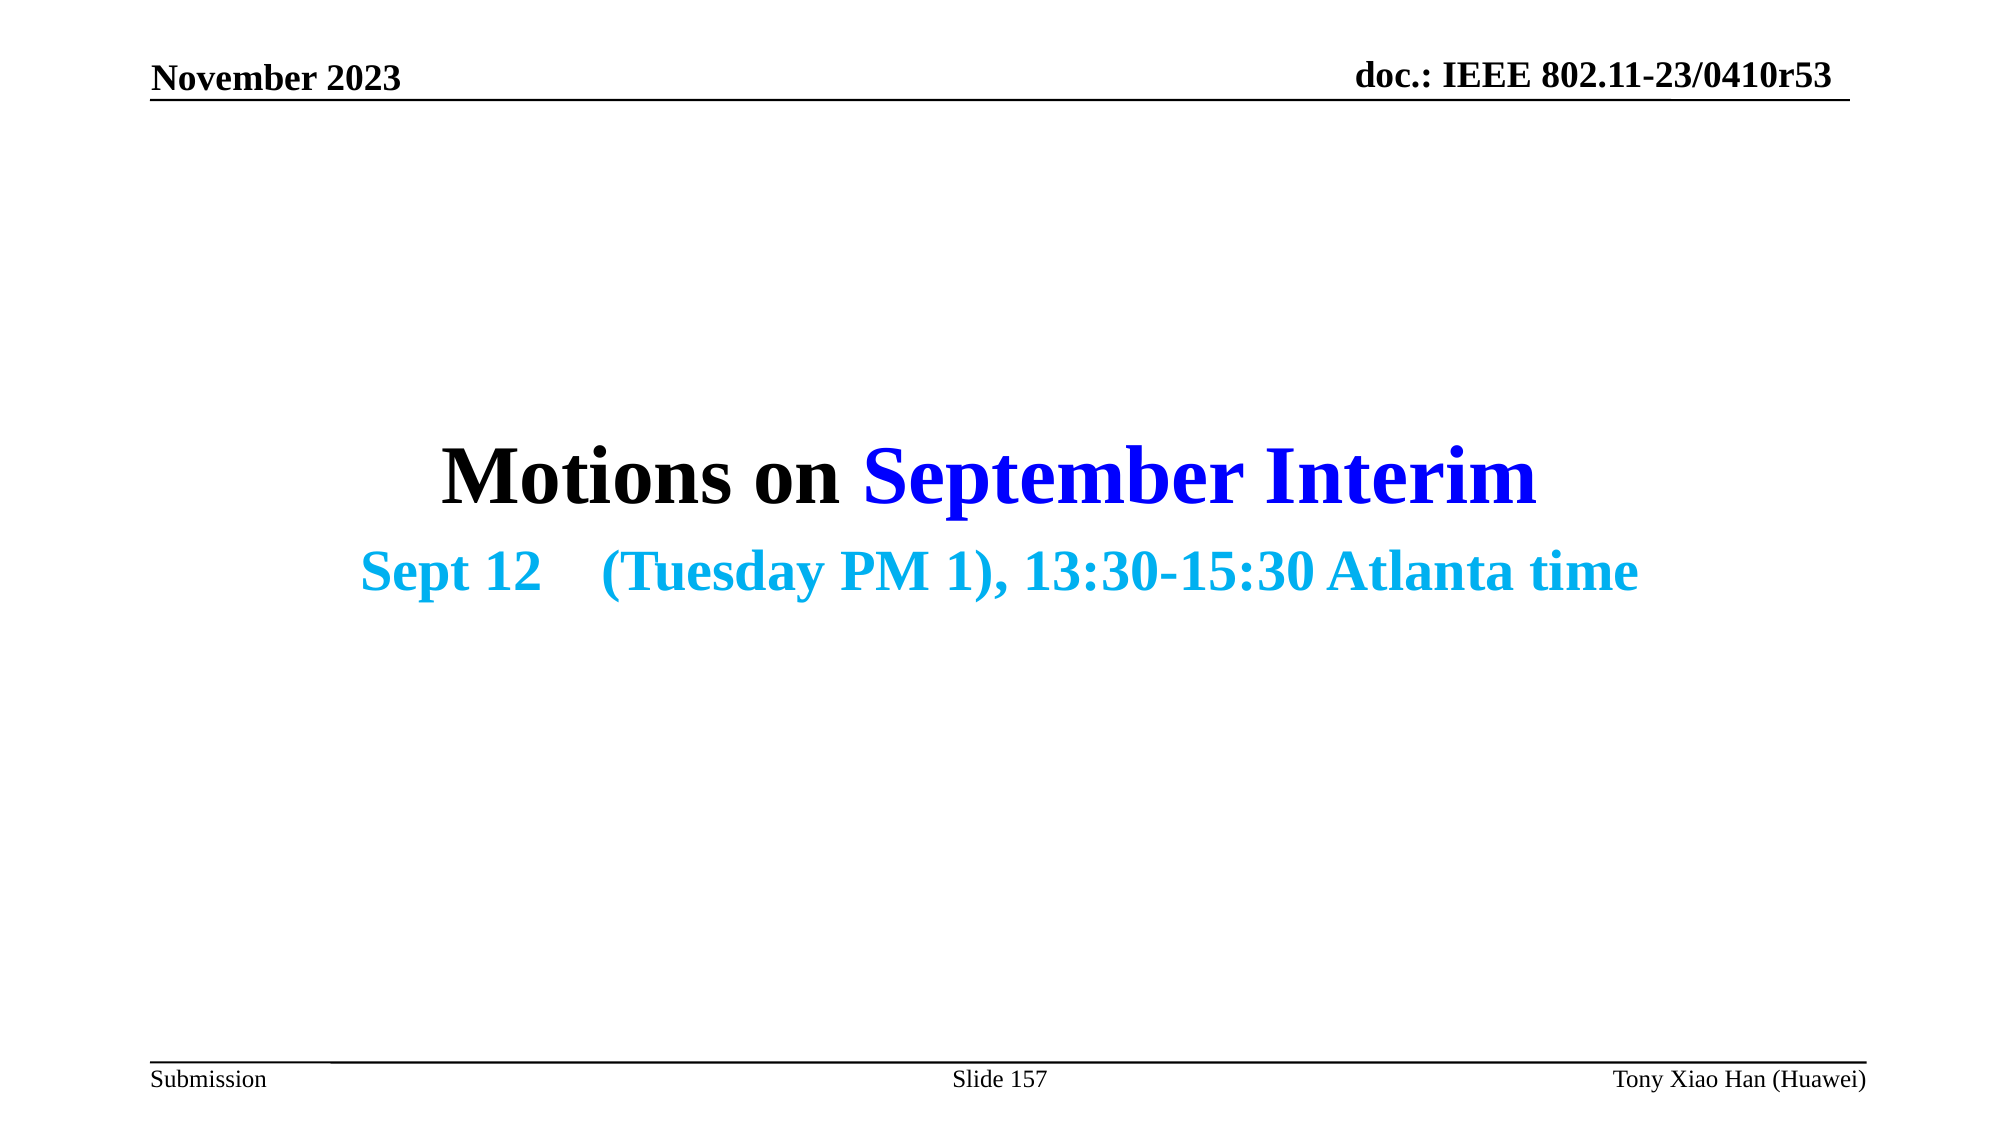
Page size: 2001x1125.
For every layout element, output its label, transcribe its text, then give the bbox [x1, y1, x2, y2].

text_box Motions on September Interim Sept 12 (Tuesday PM 1), 13:30-15:30 Atlanta time [249, 412, 1750, 950]
